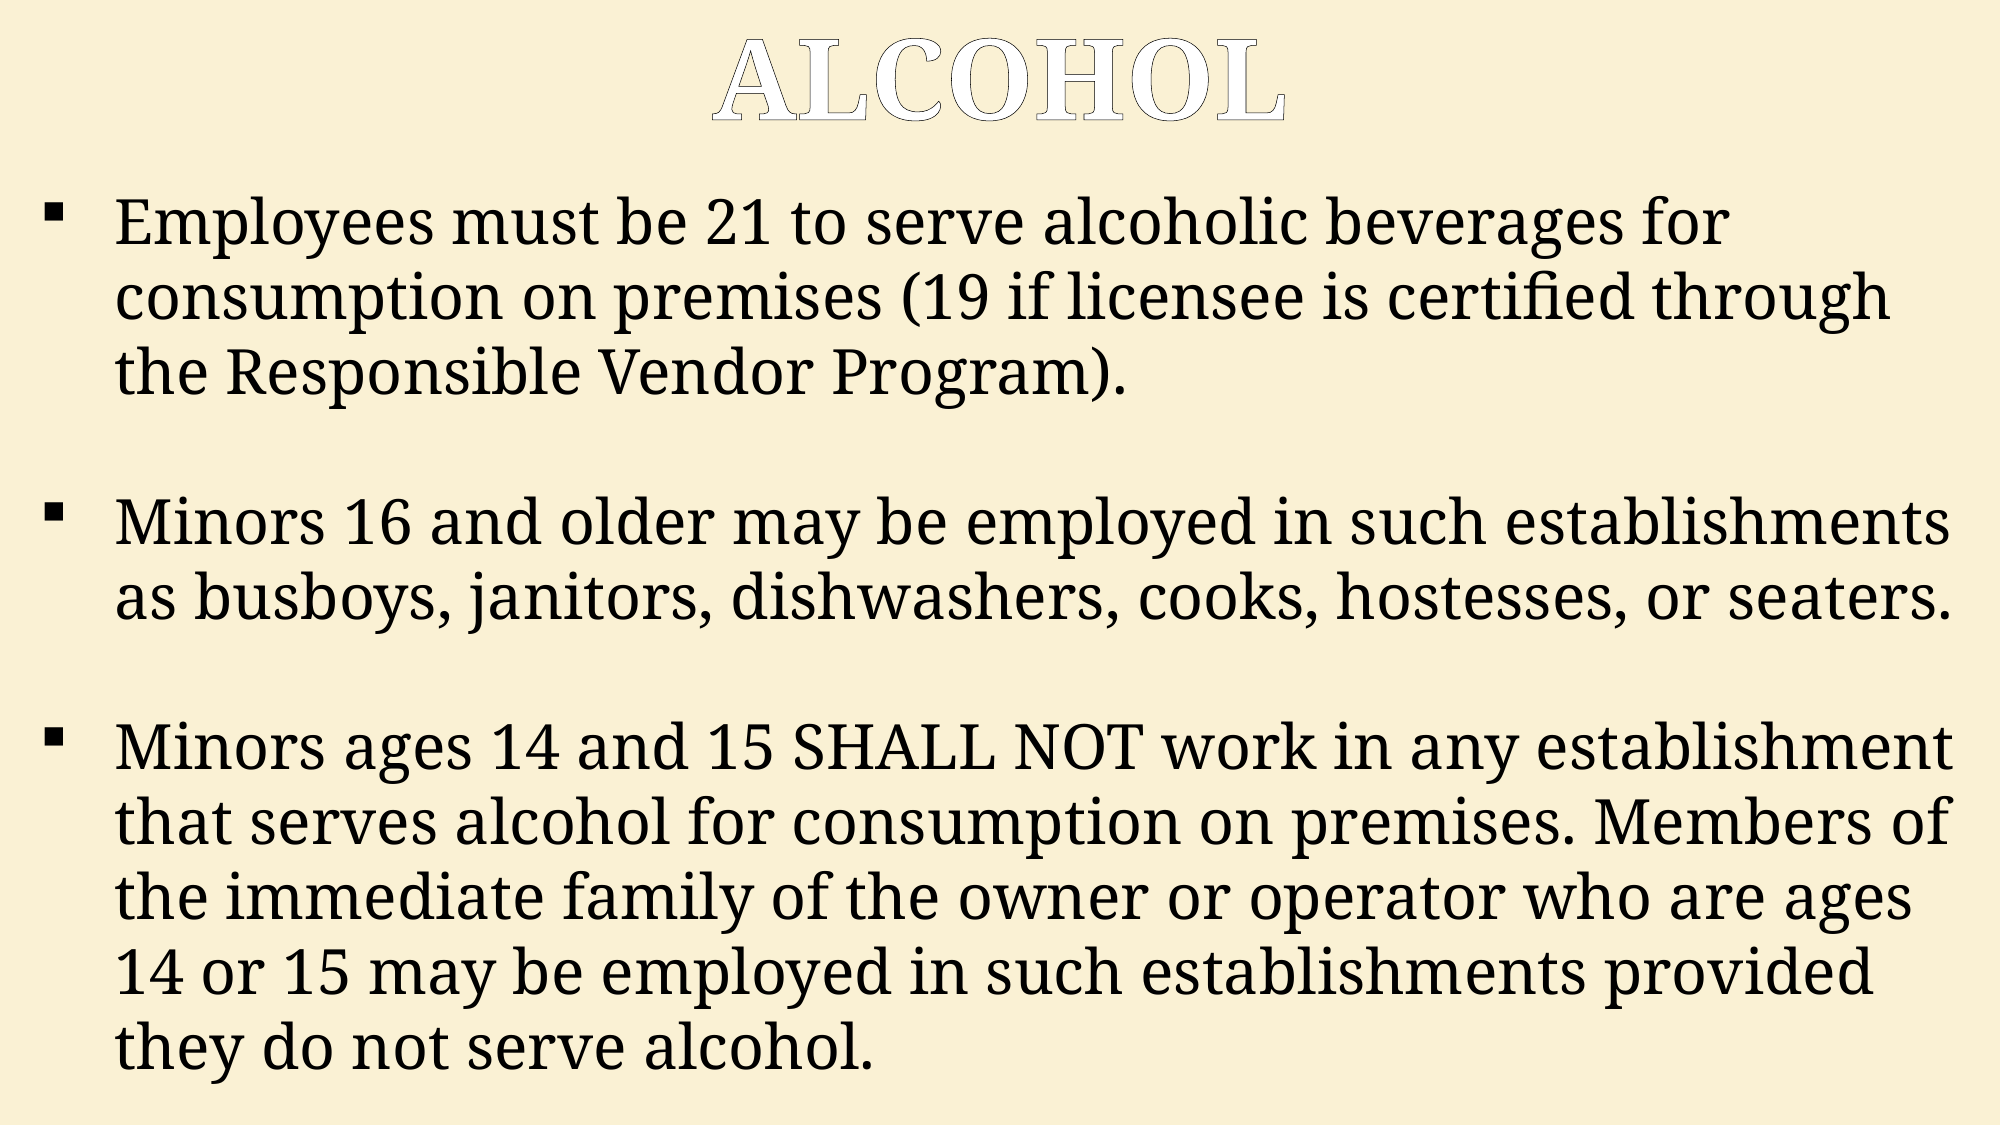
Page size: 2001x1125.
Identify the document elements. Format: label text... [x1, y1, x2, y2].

text_box ALCOHOL [112, 0, 1888, 150]
text_box Employees must be 21 to serve alcoholic beverages for consumption on premises (19 if licensee is certified through the Responsible Vendor Program). Minors 16 and older may be employed in such establishments as busboys, janitors, dishwashers, cooks, hostesses, or seaters. Minors ages 14 and 15 SHALL NOT work in any establishment that serves alcohol for consumption on premises. Members of the immediate family of the owner or operator who are ages 14 or 15 may be employed in such establishments provided they do not serve alcohol. [24, 174, 1975, 1089]
